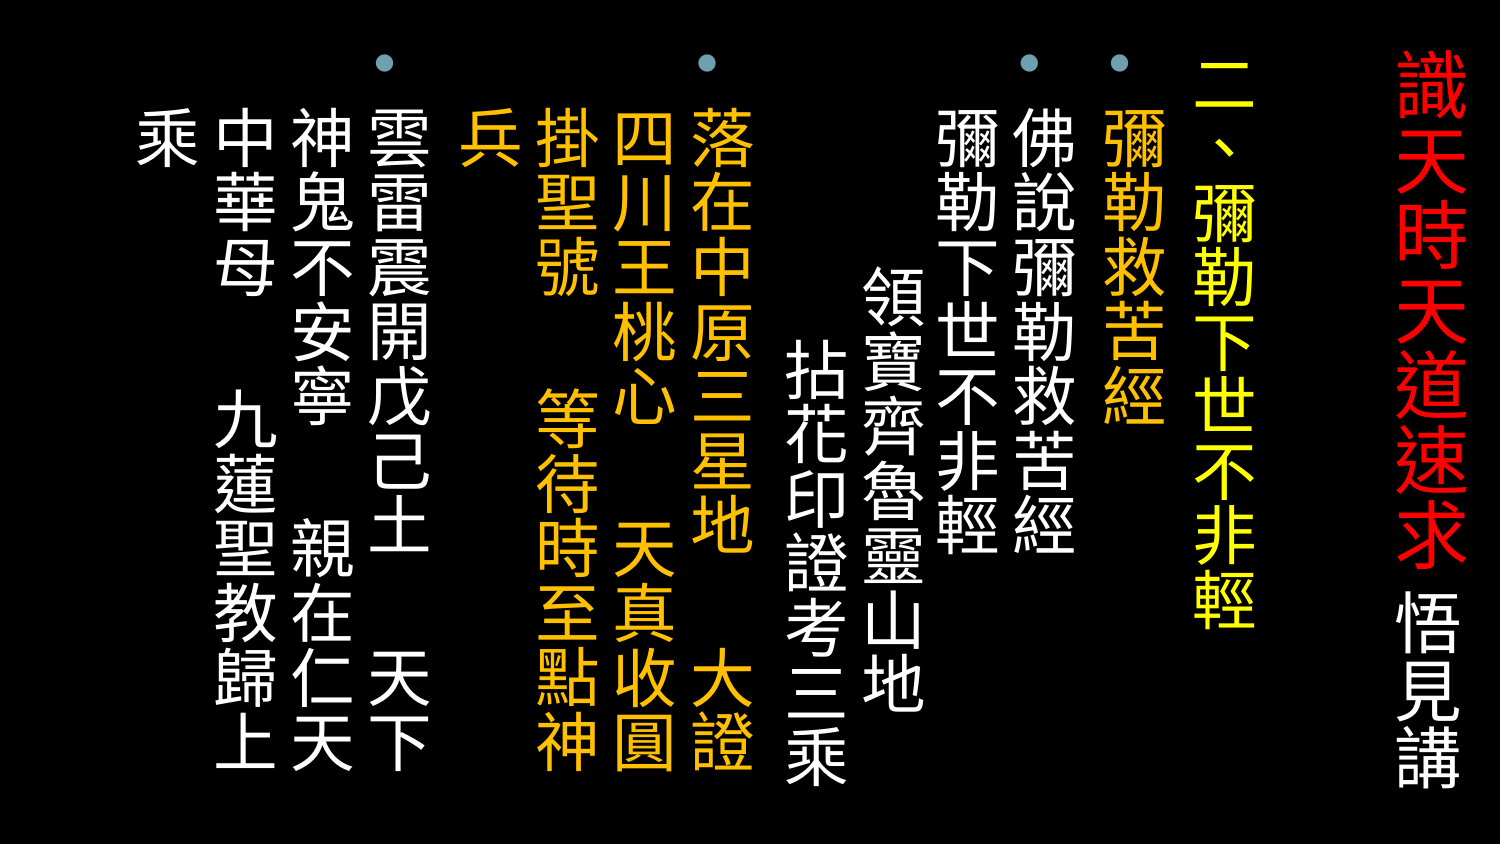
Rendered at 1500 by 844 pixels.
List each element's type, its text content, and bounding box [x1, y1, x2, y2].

title 識天時天道速求 悟見講 [1376, 20, 1483, 820]
list 二、彌勒下世不非輕 彌勒救苦經 佛說彌勒救苦經 彌勒下世不非輕 領寶齊魯靈山地 拈花印證考三乘 落在中原三星地 大證四川王桃心 天真收圓掛聖號 等待時至點神兵 雲雷震開戊己土 天下神鬼不安寧 親在仁天中華母 九蓮聖教歸上乘 [29, 31, 1357, 819]
